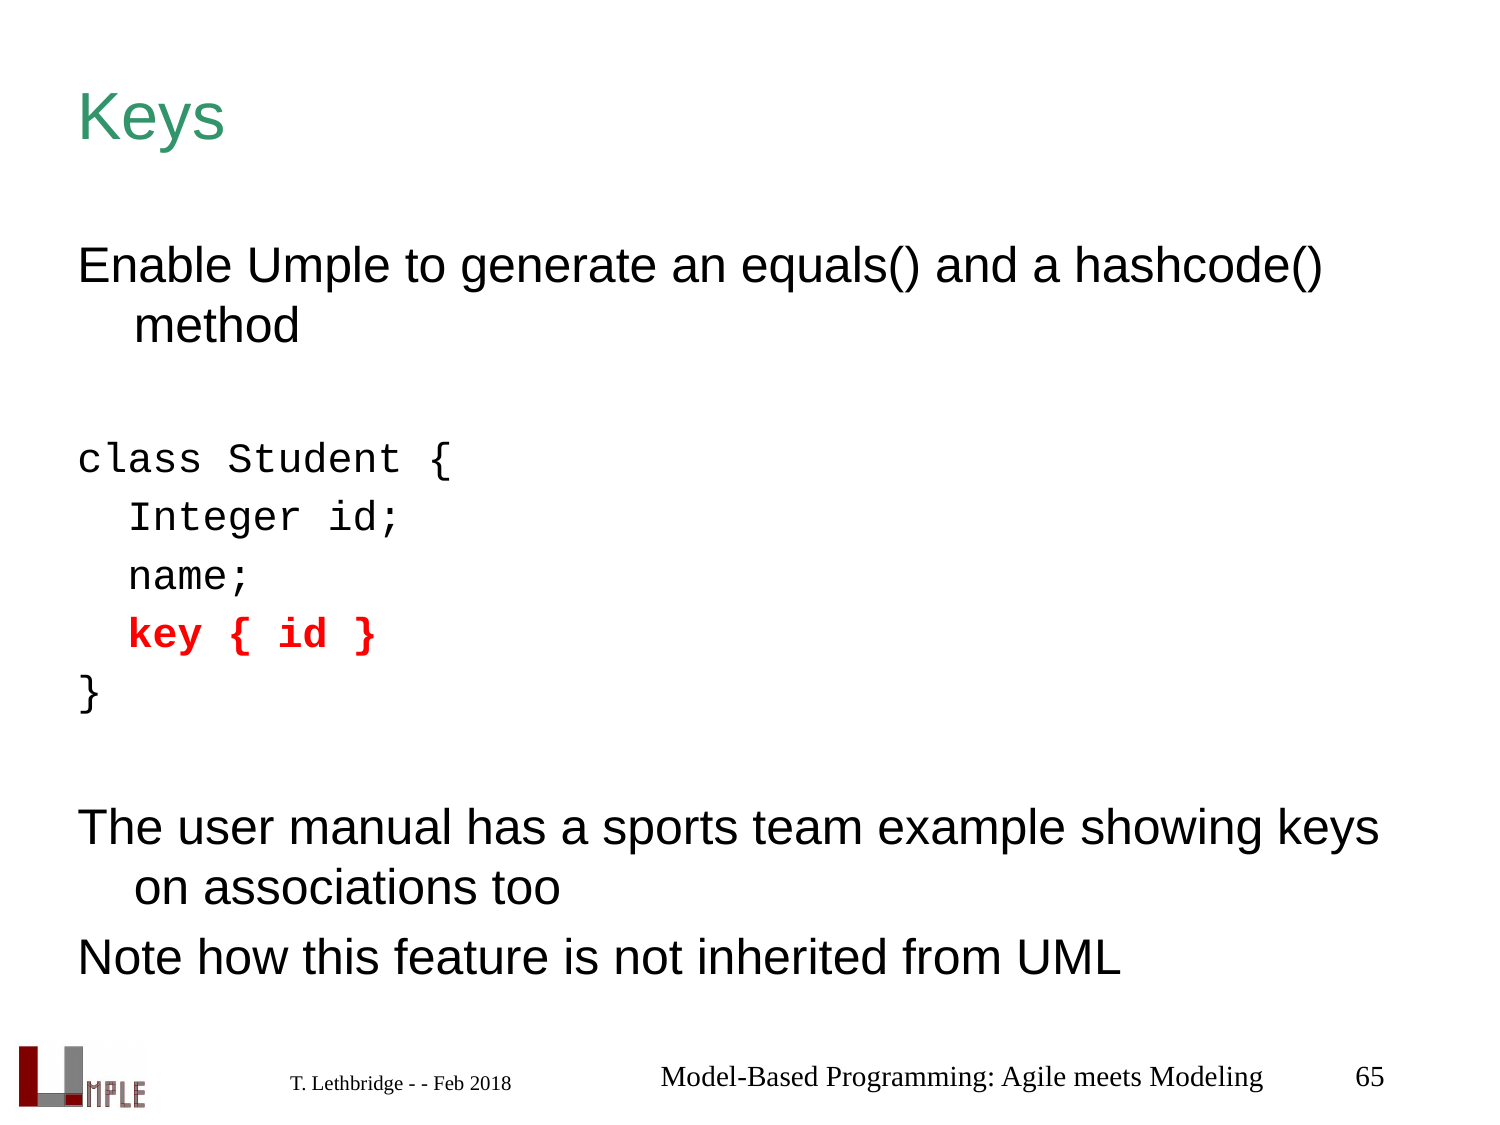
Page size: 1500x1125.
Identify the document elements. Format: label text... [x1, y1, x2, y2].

list Enable Umple to generate an equals() and a hashcode() method class Student { Integer id; name; key { id } } The user manual has a sports team example showing keys on associations too Note how this feature is not inherited from UML [62, 224, 1413, 1013]
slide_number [275, 1062, 600, 1125]
title Keys [62, 37, 1413, 188]
footer Model-Based Programming: Agile meets Modeling [624, 1050, 1300, 1125]
slide_number 65 [1325, 1050, 1400, 1125]
picture [14, 1041, 148, 1113]
